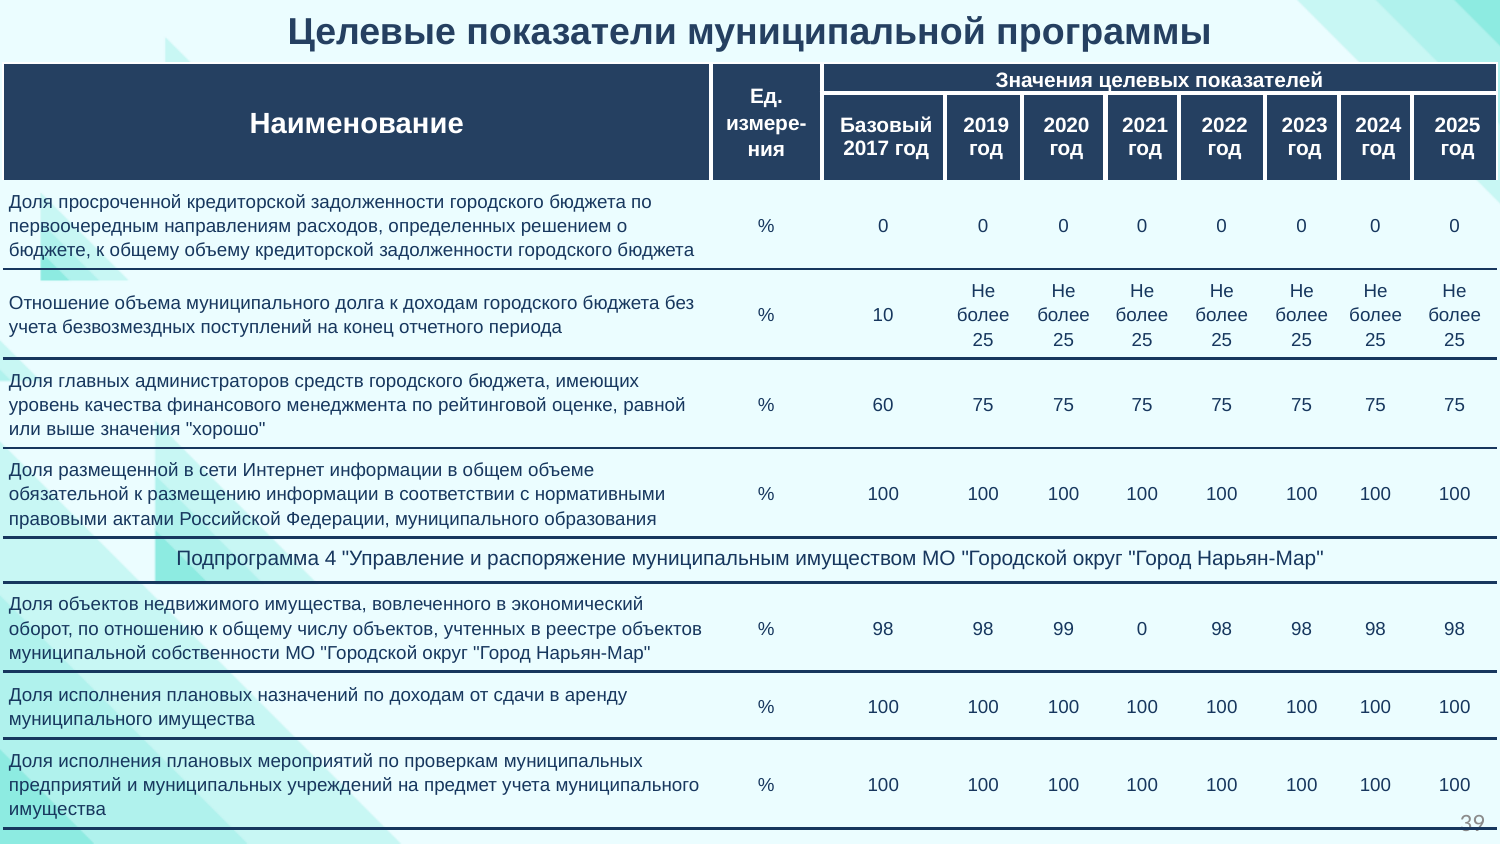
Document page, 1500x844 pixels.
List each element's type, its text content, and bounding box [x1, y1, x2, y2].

table_cell 100 [945, 449, 1022, 536]
table_cell Доля исполнения плановых назначений по доходам от сдачи в аренду муниципального имущества [3, 673, 711, 737]
table_cell Подпрограмма 4 "Управление и распоряжение муниципальным имуществом МО "Городской округ "Город Нарьян-Мар" [3, 539, 1497, 581]
table_cell Не более 25 [1179, 270, 1265, 357]
table_cell 10 [822, 270, 945, 357]
table_cell 100 [1106, 673, 1179, 737]
table_cell 2022 год [1181, 95, 1263, 180]
table_cell Доля размещенной в сети Интернет информации в общем объеме обязательной к размещению информации в соответствии с нормативными правовыми актами Российской Федерации, муниципального образования [3, 449, 711, 536]
table_header Наименование [4, 64, 709, 180]
table_cell 0 [945, 180, 1022, 268]
table_cell 75 [1412, 360, 1497, 447]
table_cell % [711, 180, 822, 268]
table_cell Не более 25 [1022, 270, 1106, 357]
table_cell 0 [1179, 180, 1265, 268]
table_cell 75 [1265, 360, 1339, 447]
table_cell 2020 год [1024, 95, 1103, 180]
table_cell 100 [1179, 740, 1265, 827]
table_cell Доля просроченной кредиторской задолженности городского бюджета по первоочередным направлениям расходов, определенных решением о бюджете, к общему объему кредиторской задолженности городского бюджета [3, 180, 711, 268]
table_cell 100 [1339, 449, 1412, 536]
table_cell 100 [1265, 449, 1339, 536]
table_cell 0 [1265, 180, 1339, 268]
table_cell % [711, 270, 822, 357]
table_cell 100 [1022, 740, 1106, 827]
text_box Целевые показатели муниципальной программы [0, 0, 1500, 60]
table_cell 100 [822, 673, 945, 737]
table_cell 100 [945, 673, 1022, 737]
table_cell 2024 год [1341, 95, 1410, 180]
table_cell % [711, 584, 822, 670]
table_cell Отношение объема муниципального долга к доходам городского бюджета без учета безвозмездных поступлений на конец отчетного периода [3, 270, 711, 357]
table_cell 0 [1022, 180, 1106, 268]
table_cell Не более 25 [1339, 270, 1412, 357]
table_header Значения целевых показателей [824, 64, 1496, 91]
picture [0, 60, 1500, 844]
table_cell 0 [1412, 180, 1497, 268]
table_cell 0 [1106, 180, 1179, 268]
table_cell 100 [1412, 673, 1497, 737]
table_cell Не более 25 [1265, 270, 1339, 357]
table_cell 75 [1179, 360, 1265, 447]
table_cell % [711, 740, 822, 827]
table_cell 98 [1265, 584, 1339, 670]
table_header Ед. измере-ния [713, 64, 820, 180]
table_cell 100 [1412, 449, 1497, 536]
table_cell Доля объектов недвижимого имущества, вовлеченного в экономический оборот, по отношению к общему числу объектов, учтенных в реестре объектов муниципальной собственности МО "Городской округ "Город Нарьян-Мар" [3, 584, 711, 670]
table_cell Не более 25 [945, 270, 1022, 357]
table_cell 100 [1022, 673, 1106, 737]
table_cell 75 [1106, 360, 1179, 447]
table_cell Доля исполнения плановых мероприятий по проверкам муниципальных предприятий и муниципальных учреждений на предмет учета муниципального имущества [3, 740, 711, 827]
table_cell 100 [945, 740, 1022, 827]
table_cell 98 [1179, 584, 1265, 670]
table_cell 2023 год [1267, 95, 1337, 180]
table_cell 100 [1106, 449, 1179, 536]
table_cell 75 [1339, 360, 1412, 447]
table_cell 100 [1022, 449, 1106, 536]
table_cell Не более 25 [1106, 270, 1179, 357]
table_cell 0 [1339, 180, 1412, 268]
table_cell 0 [1106, 584, 1179, 670]
table_cell 100 [1339, 740, 1412, 827]
table_cell % [711, 449, 822, 536]
table_cell 2025 год [1414, 95, 1496, 180]
table_cell % [711, 673, 822, 737]
table_cell 100 [1339, 673, 1412, 737]
table_cell 2019 год [947, 95, 1020, 180]
table_cell 60 [822, 360, 945, 447]
table_cell 100 [1106, 740, 1179, 827]
table_cell 75 [945, 360, 1022, 447]
table_cell 100 [1179, 449, 1265, 536]
table_cell 100 [1179, 673, 1265, 737]
table_cell Не более 25 [1412, 270, 1497, 357]
table_cell 100 [1265, 673, 1339, 737]
table_cell Доля главных администраторов средств городского бюджета, имеющих уровень качества финансового менеджмента по рейтинговой оценке, равной или выше значения "хорошо" [3, 360, 711, 447]
table_cell Базовый 2017 год [824, 95, 943, 180]
table_cell 98 [945, 584, 1022, 670]
table_cell 100 [822, 449, 945, 536]
table_cell 100 [822, 740, 945, 827]
table_cell 100 [1265, 740, 1339, 827]
table_cell 0 [822, 180, 945, 268]
table_cell 75 [1022, 360, 1106, 447]
table_cell 98 [1339, 584, 1412, 670]
table_cell 2021 год [1108, 95, 1177, 180]
table_cell 98 [1412, 584, 1497, 670]
table_cell 100 [1412, 740, 1497, 827]
table_cell 99 [1022, 584, 1106, 670]
slide_number 39 [1149, 798, 1500, 844]
table_cell % [711, 360, 822, 447]
table_cell 98 [822, 584, 945, 670]
